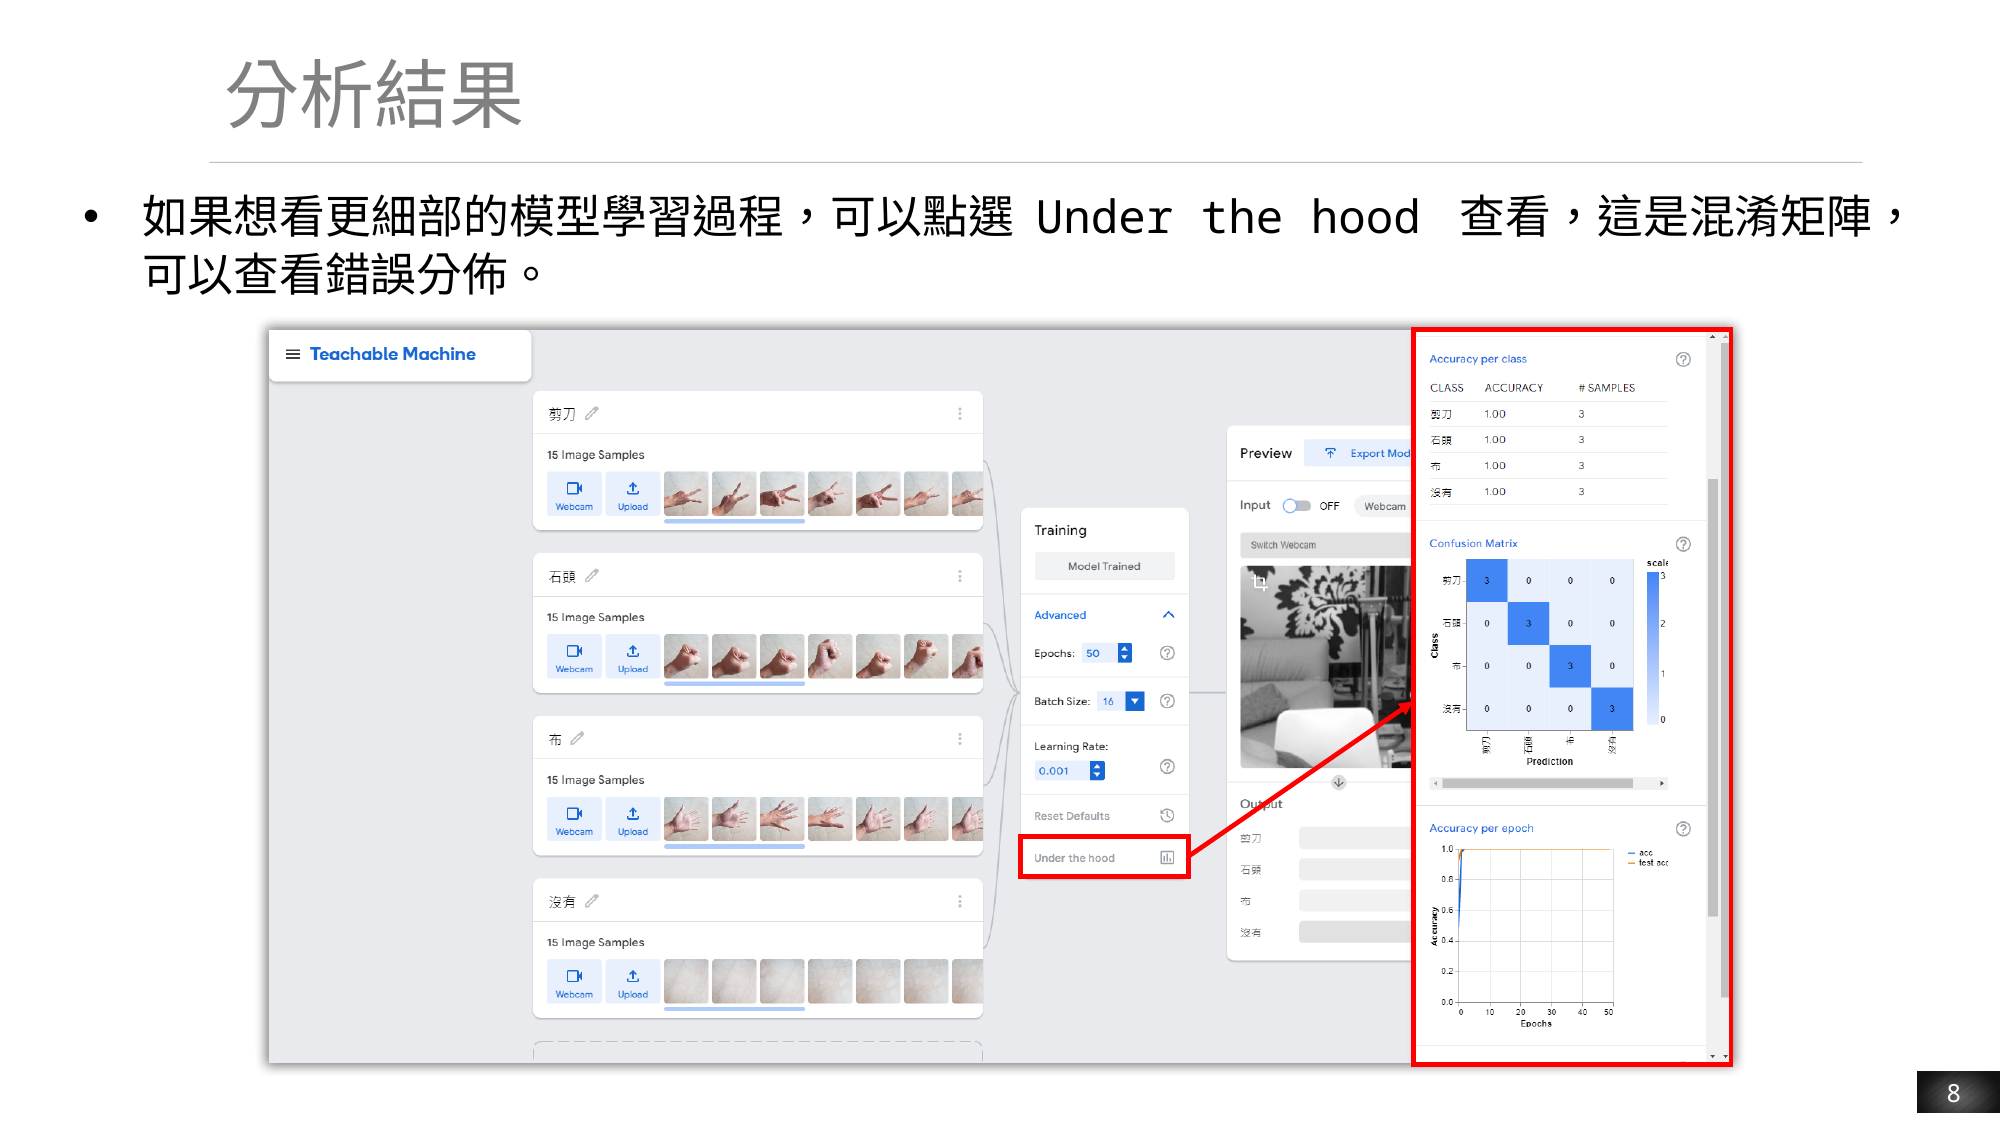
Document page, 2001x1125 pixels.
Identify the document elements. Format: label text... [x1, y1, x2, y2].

picture [1917, 1071, 2000, 1113]
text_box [1188, 701, 1414, 857]
list 如果想看更細部的模型學習過程，可以點選 Under the hood 查看，這是混淆矩陣，可以查看錯誤分佈。 [68, 176, 1934, 1050]
title 分析結果 [209, 47, 1863, 149]
picture [253, 314, 1747, 1078]
